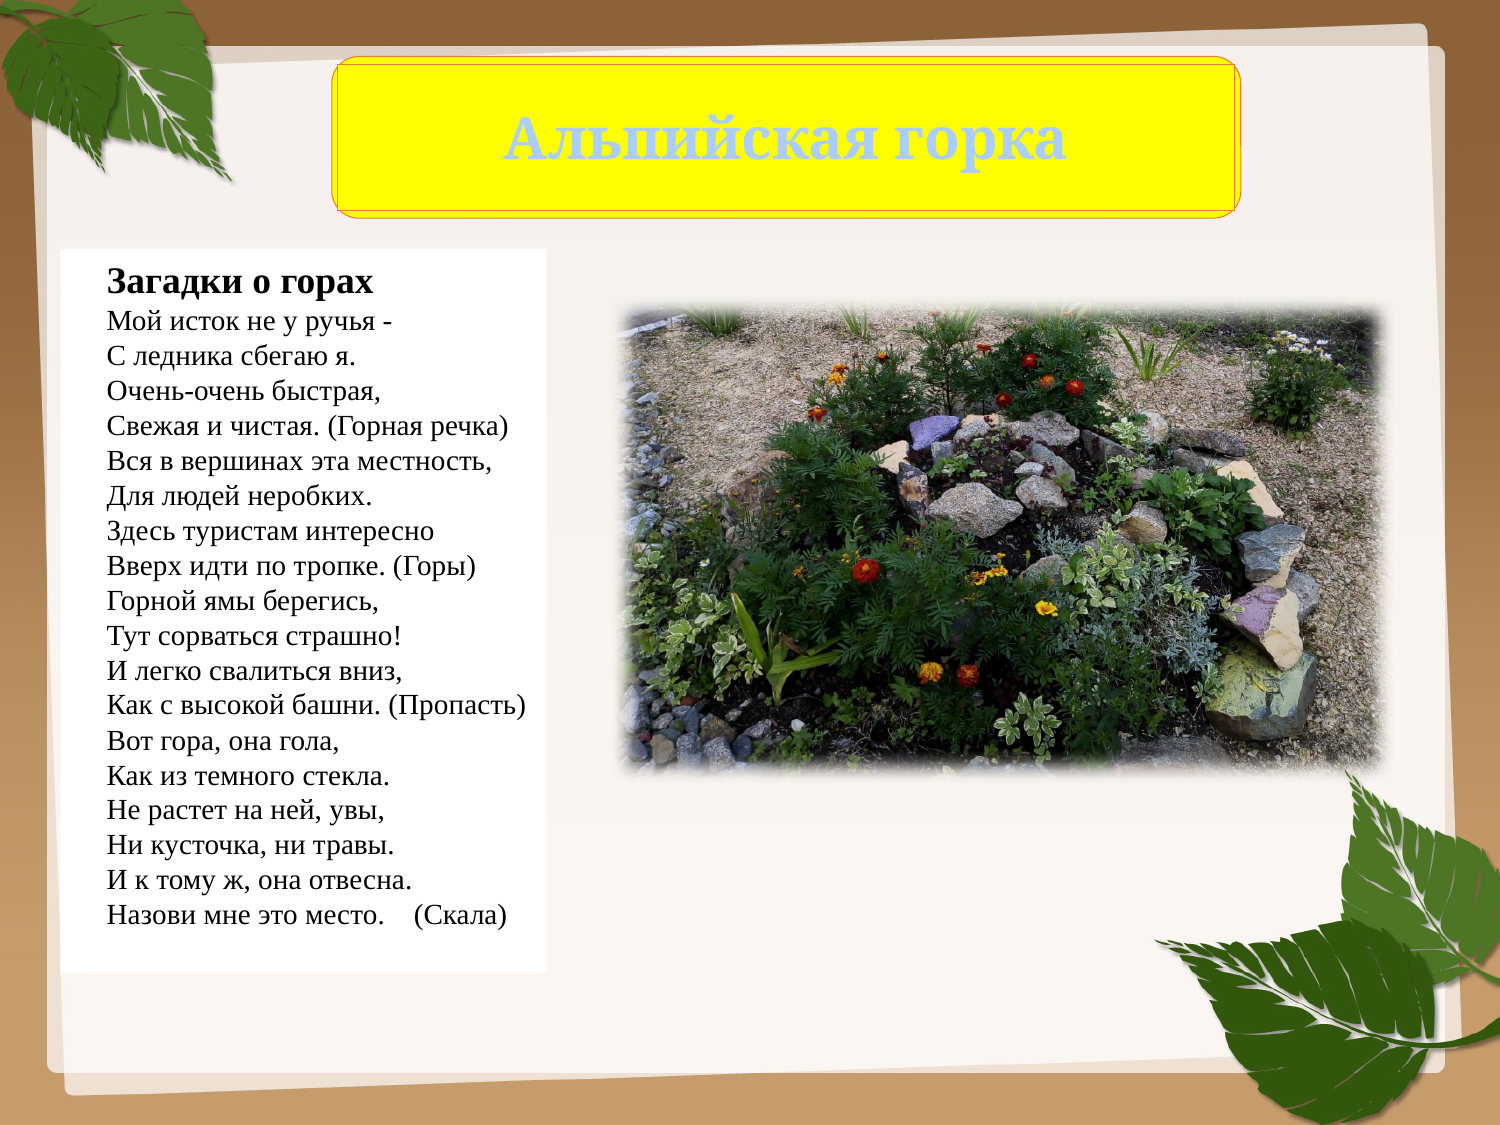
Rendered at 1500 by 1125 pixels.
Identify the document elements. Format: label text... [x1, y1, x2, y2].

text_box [331, 56, 1241, 219]
picture [0, 0, 1500, 1125]
text_box Загадки о горах Мой исток не у ручья - С ледника сбегаю я. Очень-очень быстрая, Свежая и чистая. (Горная речка) Вся в вершинах эта местность, Для людей неробких. Здесь туристам интересно Вверх идти по тропке. (Горы) Горной ямы берегись, Тут сорваться страшно! И легко свалиться вниз, Как с высокой башни. (Пропасть) Вот гора, она гола, Как из темного стекла. Не растет на ней, увы, Ни кусточка, ни травы. И к тому ж, она отвесна. Назови мне это место. (Скала) [60, 248, 547, 973]
